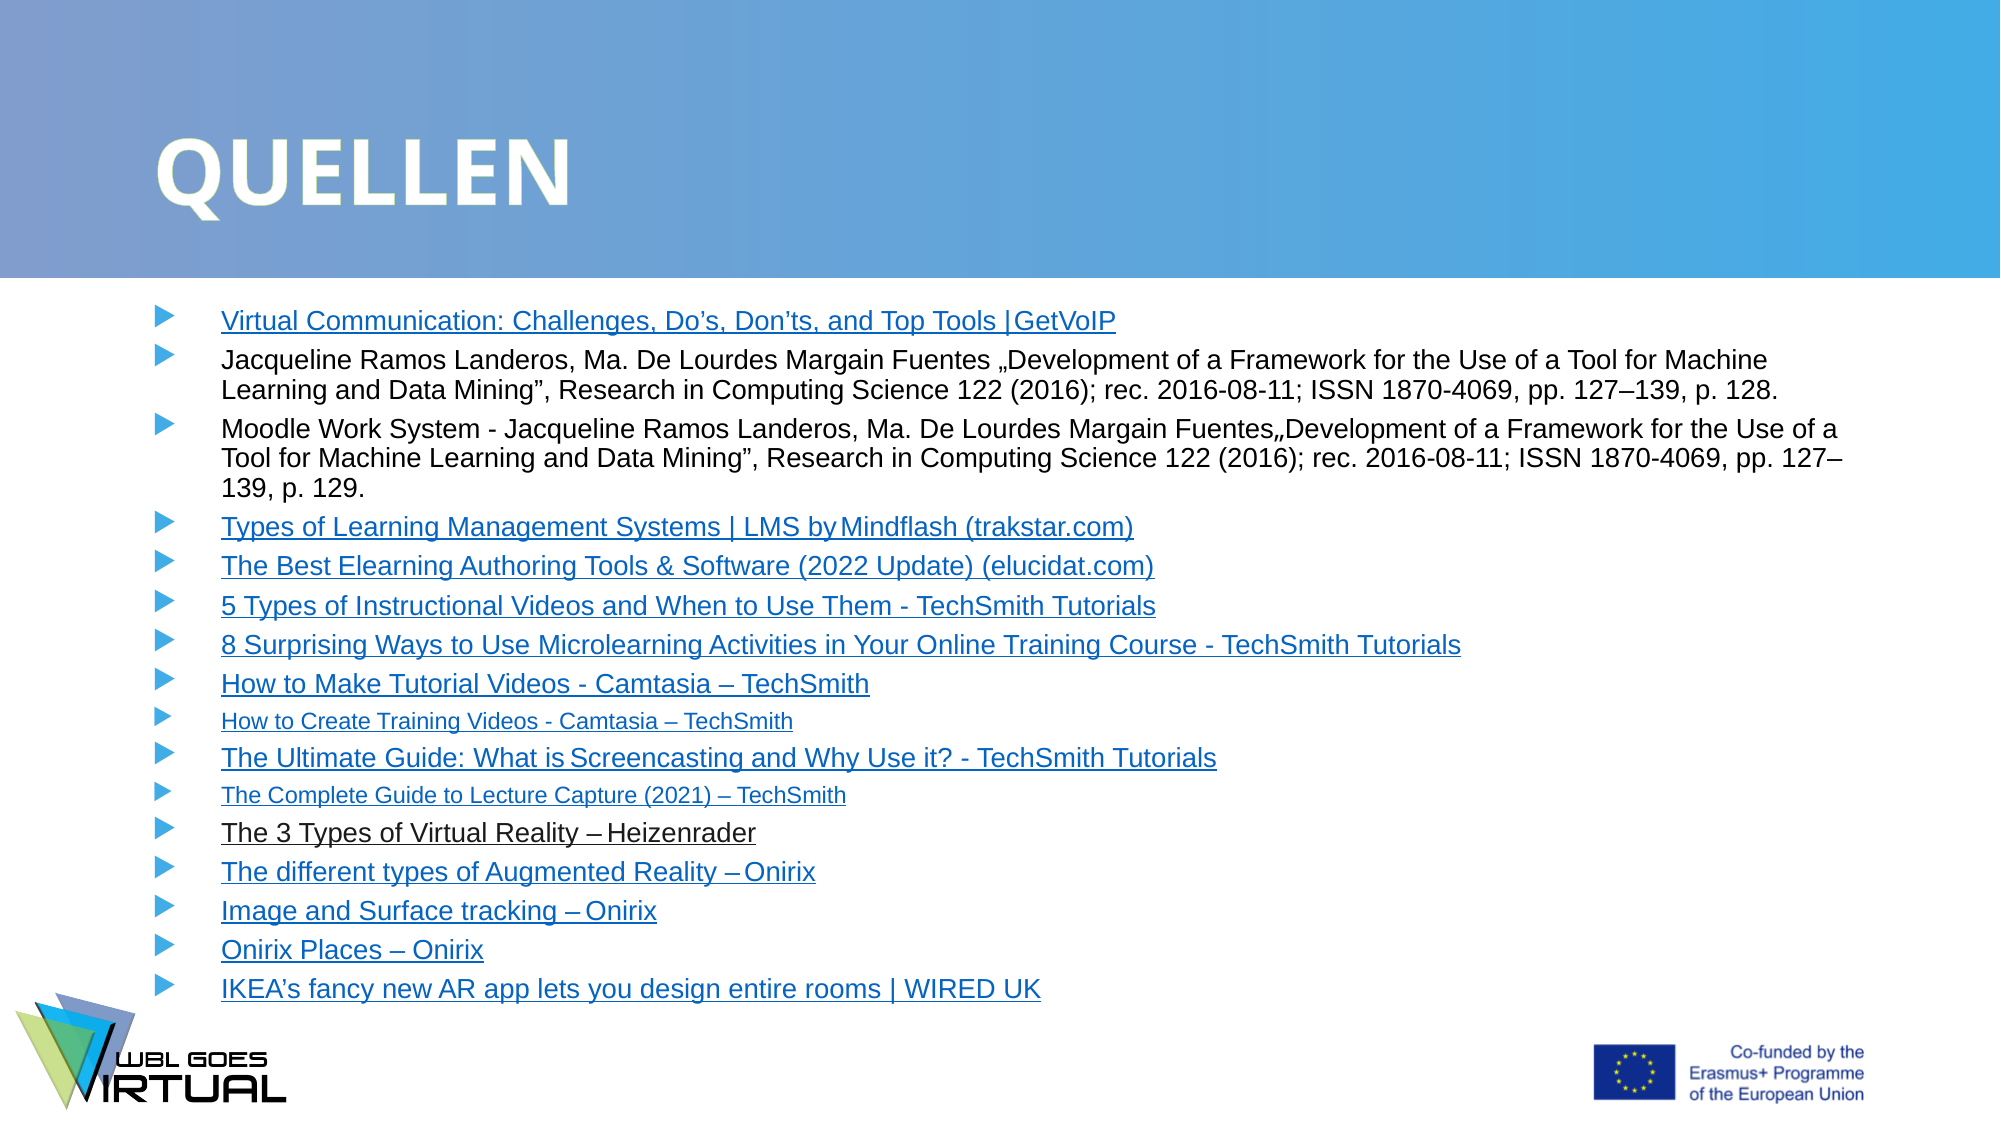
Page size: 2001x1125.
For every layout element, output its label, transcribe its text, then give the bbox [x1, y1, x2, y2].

picture [11, 990, 291, 1115]
picture [1577, 1029, 1878, 1116]
list Virtual Communication: Challenges, Do’s, Don’ts, and Top Tools | GetVoIP Jacqueline Ramos Landeros, Ma. De Lourdes Margain Fuentes „Development of a Framework for the Use of a Tool for Machine Learning and Data Mining”, Research in Computing Science 122 (2016); rec. 2016-08-11; ISSN 1870-4069, pp. 127–139, p. 128. Moodle Work System - Jacqueline Ramos Landeros, Ma. De Lourdes Margain Fuentes„Development of a Framework for the Use of a Tool for Machine Learning and Data Mining”, Research in Computing Science 122 (2016); rec. 2016-08-11; ISSN 1870-4069, pp. 127–139, p. 129. Types of Learning Management Systems | LMS by Mindflash (trakstar.com) The Best Elearning Authoring Tools & Software (2022 Update) (elucidat.com) 5 Types of Instructional Videos and When to Use Them - TechSmith Tutorials 8 Surprising Ways to Use Microlearning Activities in Your Online Training Course - TechSmith Tutorials How to Make Tutorial Videos - Camtasia – TechSmith How to Create Training Videos - Camtasia – TechSmith The Ultimate Guide: What is Screencasting and Why Use it? - TechSmith Tutorials The Complete Guide to Lecture Capture (2021) – TechSmith The 3 Types of Virtual Reality – Heizenrader The different types of Augmented Reality – Onirix Image and Surface tracking – Onirix Onirix Places – Onirix IKEA’s fancy new AR app lets you design entire rooms | WIRED UK [137, 299, 1863, 1014]
title QUELLEN [137, 47, 1863, 298]
